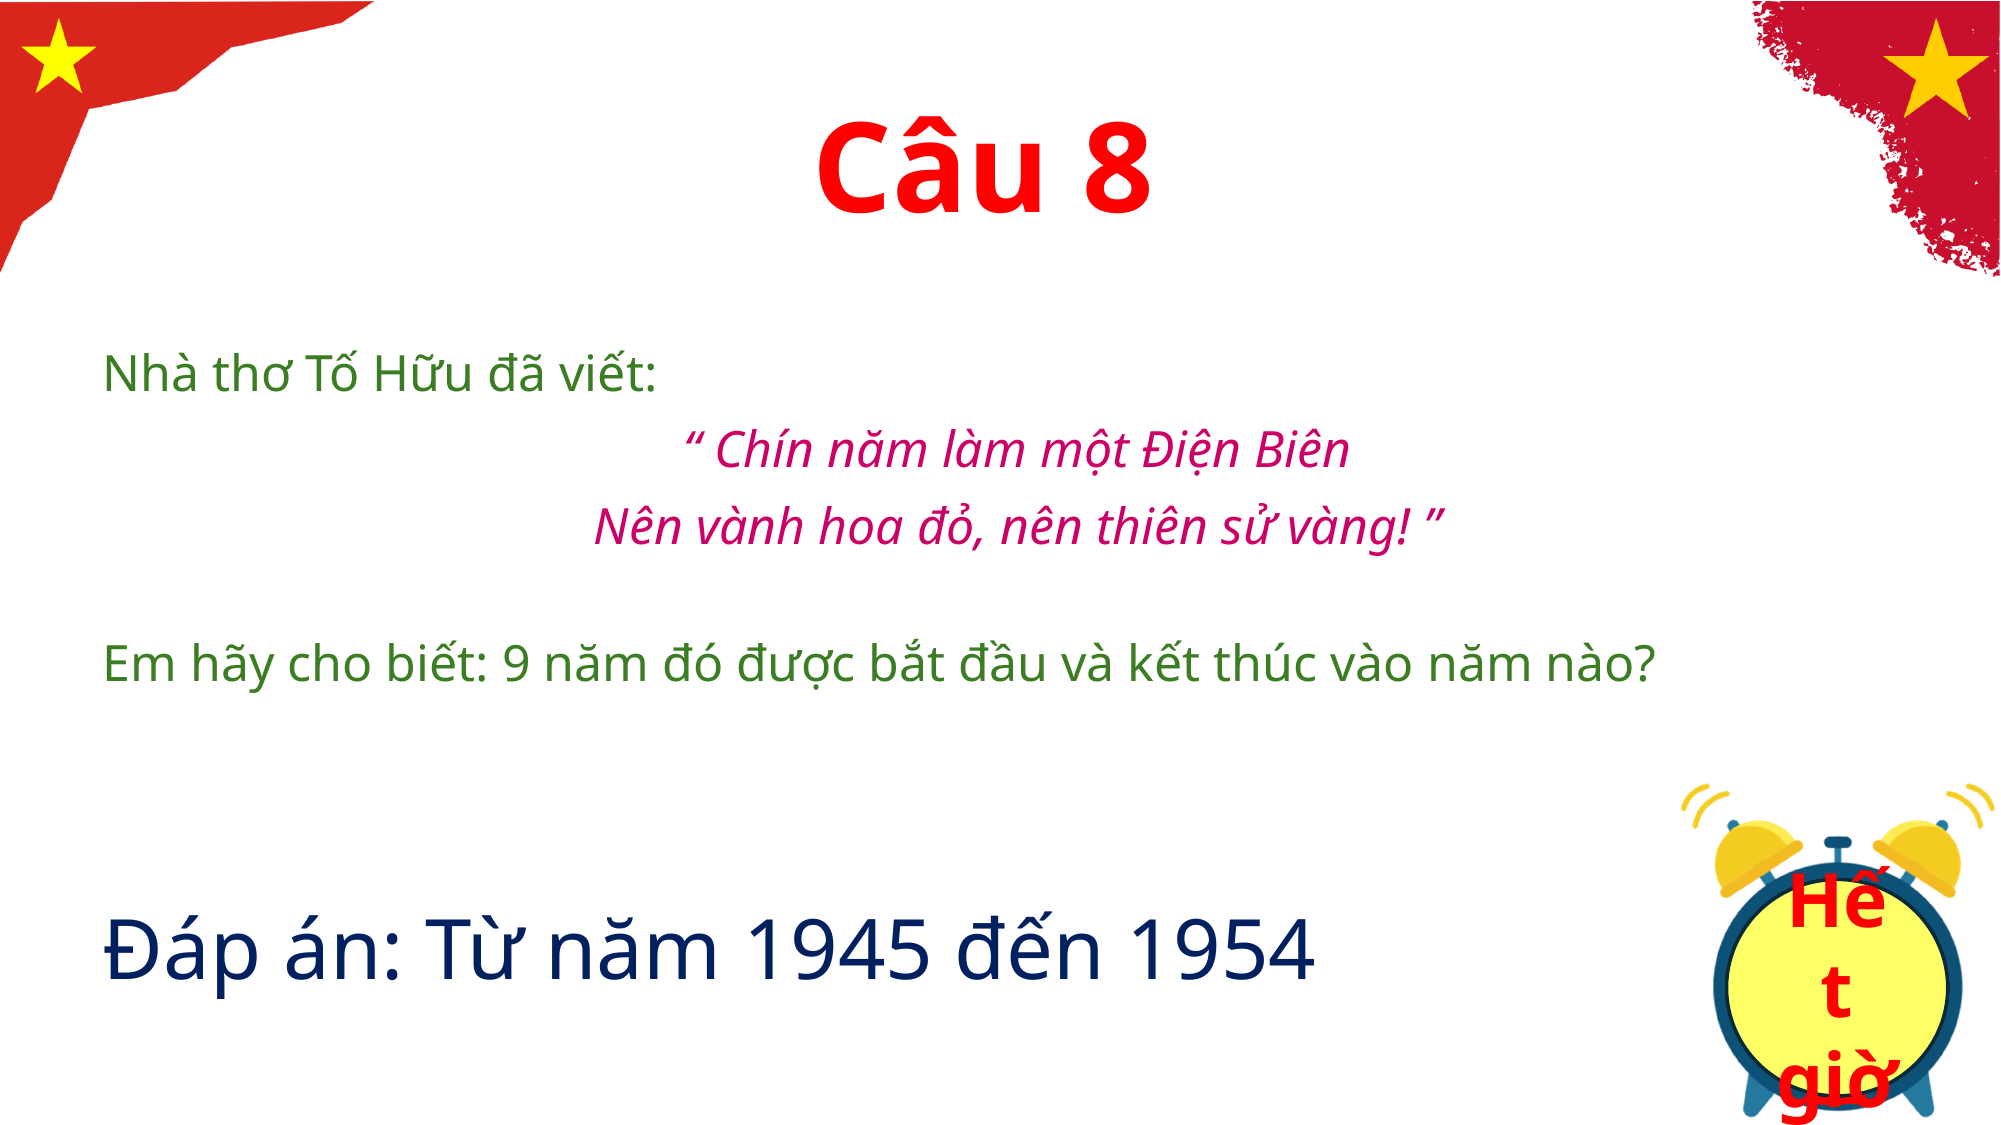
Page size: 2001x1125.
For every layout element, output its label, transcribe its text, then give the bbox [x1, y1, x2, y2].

picture [1724, 1, 2000, 326]
picture [0, 1, 398, 326]
picture [1673, 771, 2000, 1125]
text_box Câu 8 [499, 80, 1501, 245]
text_box Đáp án: Từ năm 1945 đến 1954 [88, 838, 1649, 1004]
text_box Nhà thơ Tố Hữu đã viết: “ Chín năm làm một Điện Biên Nên vành hoa đỏ, nên thiên sử vàng! ” Em hãy cho biết: 9 năm đó được bắt đầu và kết thúc vào năm nào? [88, 273, 1948, 699]
